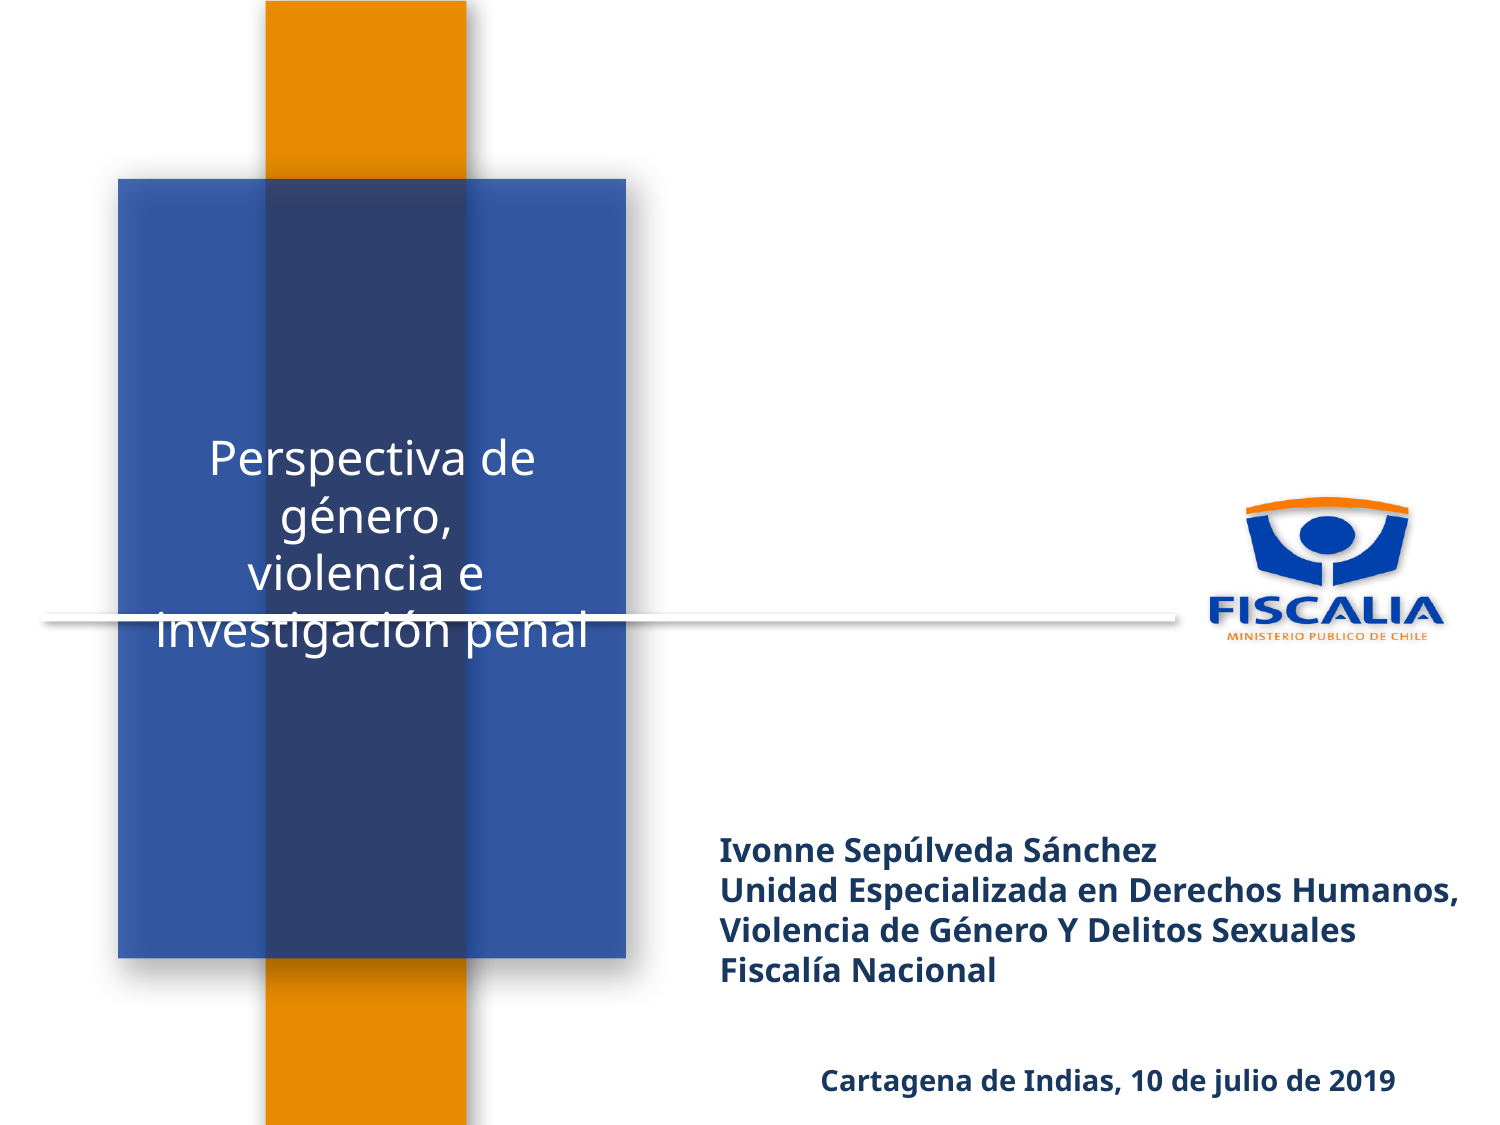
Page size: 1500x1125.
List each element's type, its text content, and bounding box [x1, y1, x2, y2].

picture [1210, 497, 1444, 640]
text_box Perspectiva de género, violencia e investigación penal [100, 420, 645, 665]
text_box Ivonne Sepúlveda Sánchez Unidad Especializada en Derechos Humanos, Violencia de Género Y Delitos Sexuales Fiscalía Nacional [704, 822, 1476, 997]
text_box Cartagena de Indias, 10 de julio de 2019 [702, 1055, 1412, 1106]
